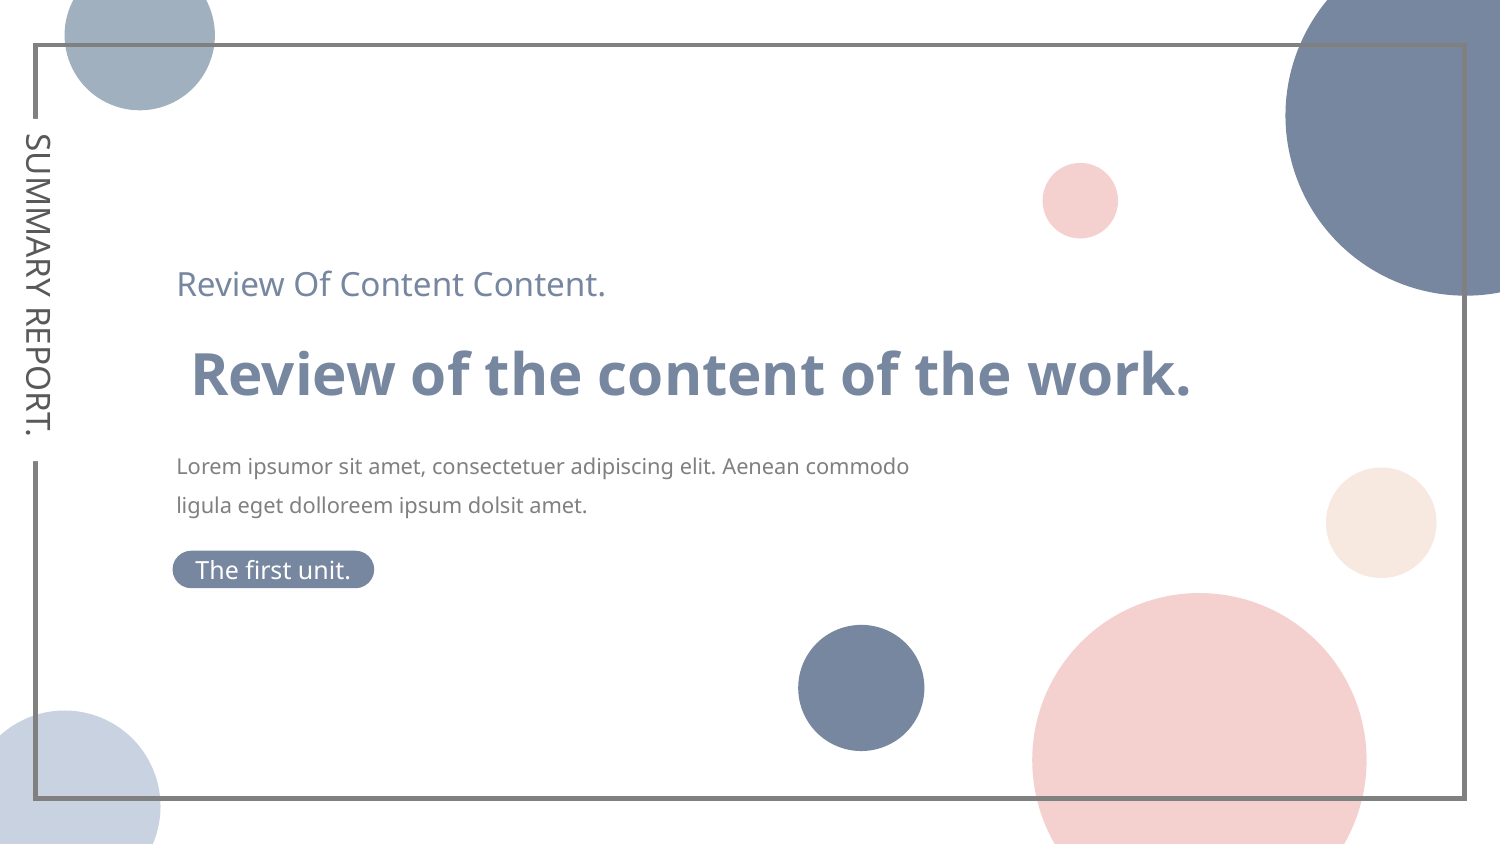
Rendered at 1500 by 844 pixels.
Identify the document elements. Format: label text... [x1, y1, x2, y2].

text_box [1035, 800, 1363, 844]
text_box Review Of Content Content. [161, 256, 1078, 311]
text_box [1299, 0, 1500, 297]
text_box Lorem ipsumor sit amet, consectetuer adipiscing elit. Aenean commodo ligula eget dolloreem ipsum dolsit amet. [161, 432, 959, 526]
text_box [1041, 161, 1120, 240]
text_box [63, 0, 216, 44]
text_box [0, 714, 162, 844]
text_box [34, 44, 1466, 800]
text_box The first unit. [171, 549, 376, 590]
text_box Review of the content of the work. [175, 329, 1208, 415]
text_box SUMMARY REPORT. [12, 118, 67, 462]
